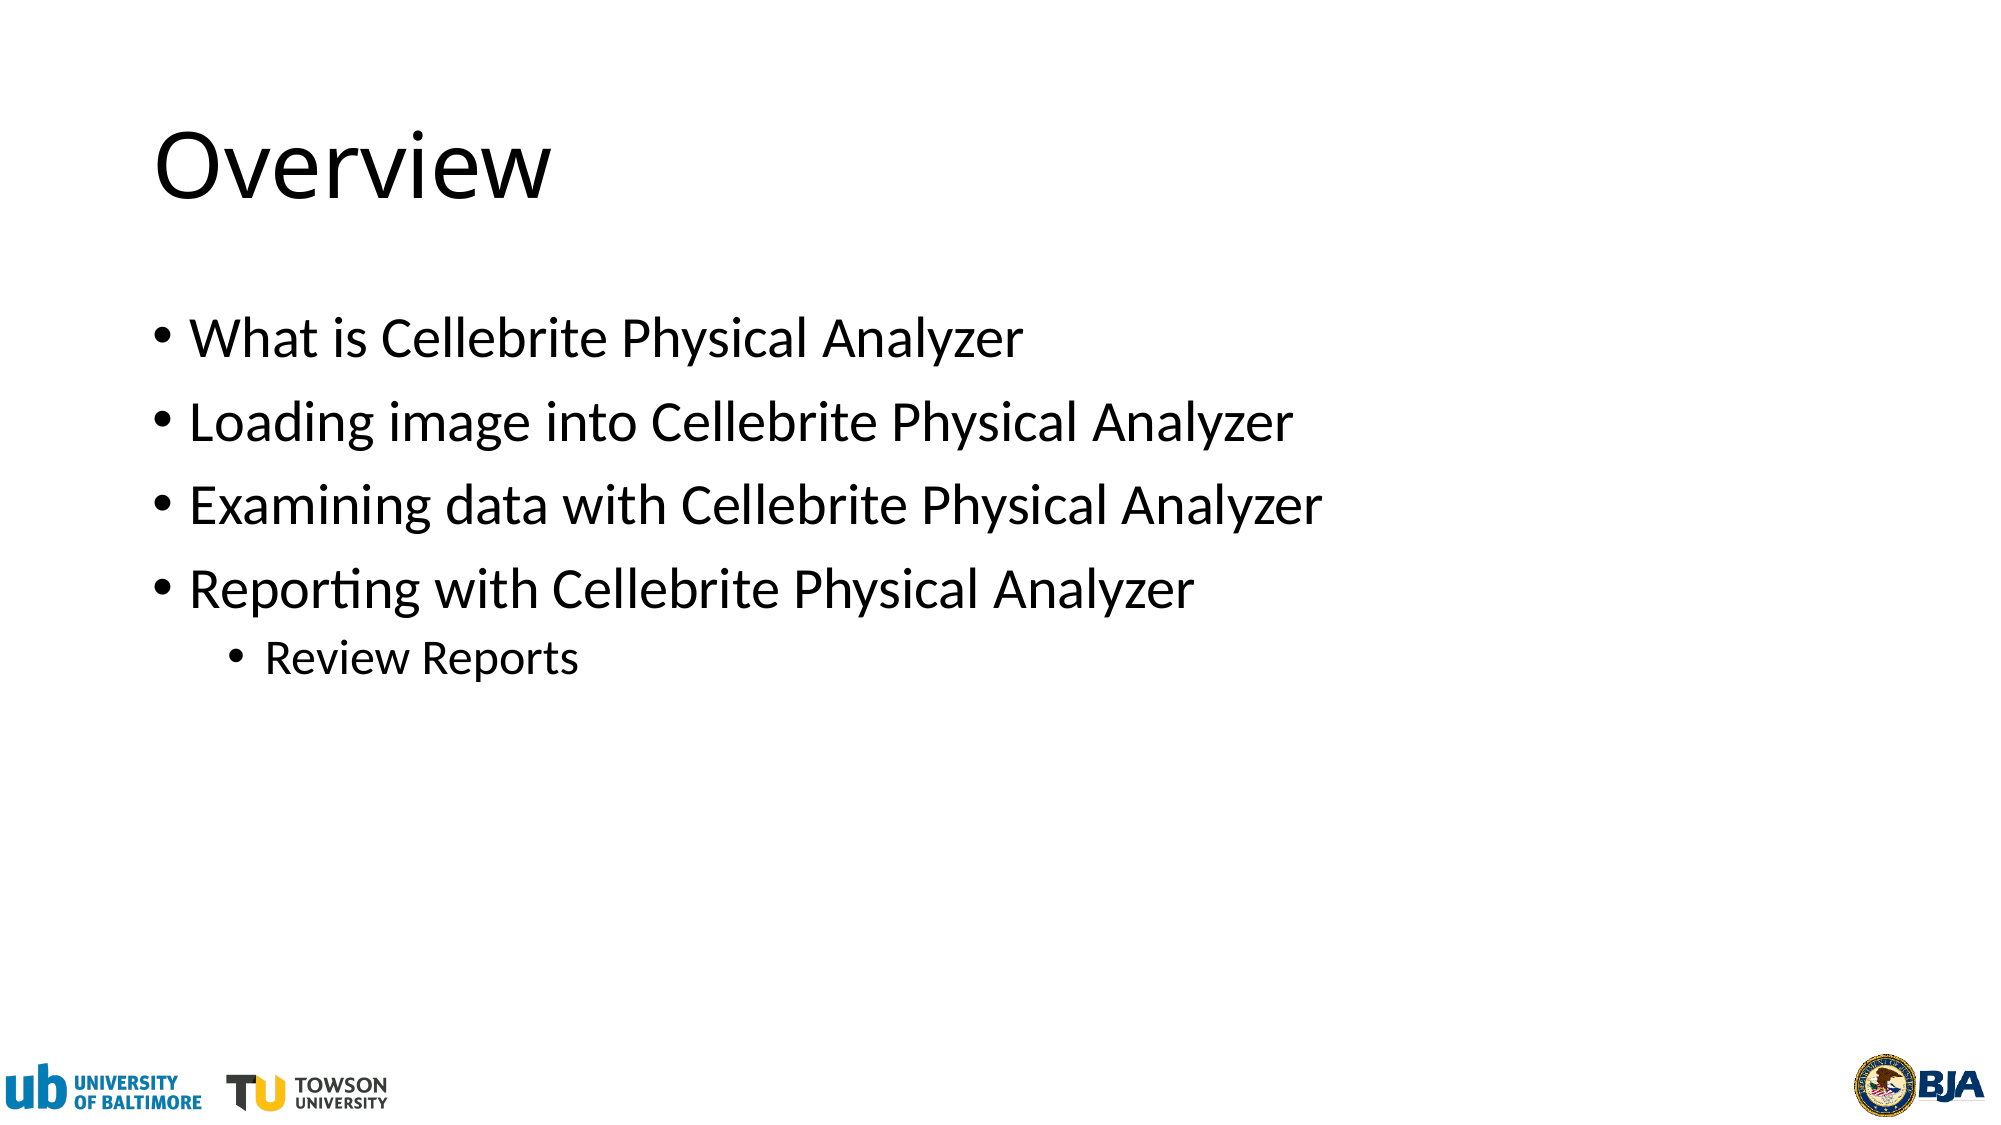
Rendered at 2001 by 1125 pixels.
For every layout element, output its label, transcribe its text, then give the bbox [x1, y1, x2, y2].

list What is Cellebrite Physical Analyzer Loading image into Cellebrite Physical Analyzer Examining data with Cellebrite Physical Analyzer Reporting with Cellebrite Physical Analyzer Review Reports [137, 299, 1863, 1014]
picture [0, 1031, 407, 1125]
picture [1854, 1054, 1986, 1117]
title Overview [137, 59, 1863, 278]
